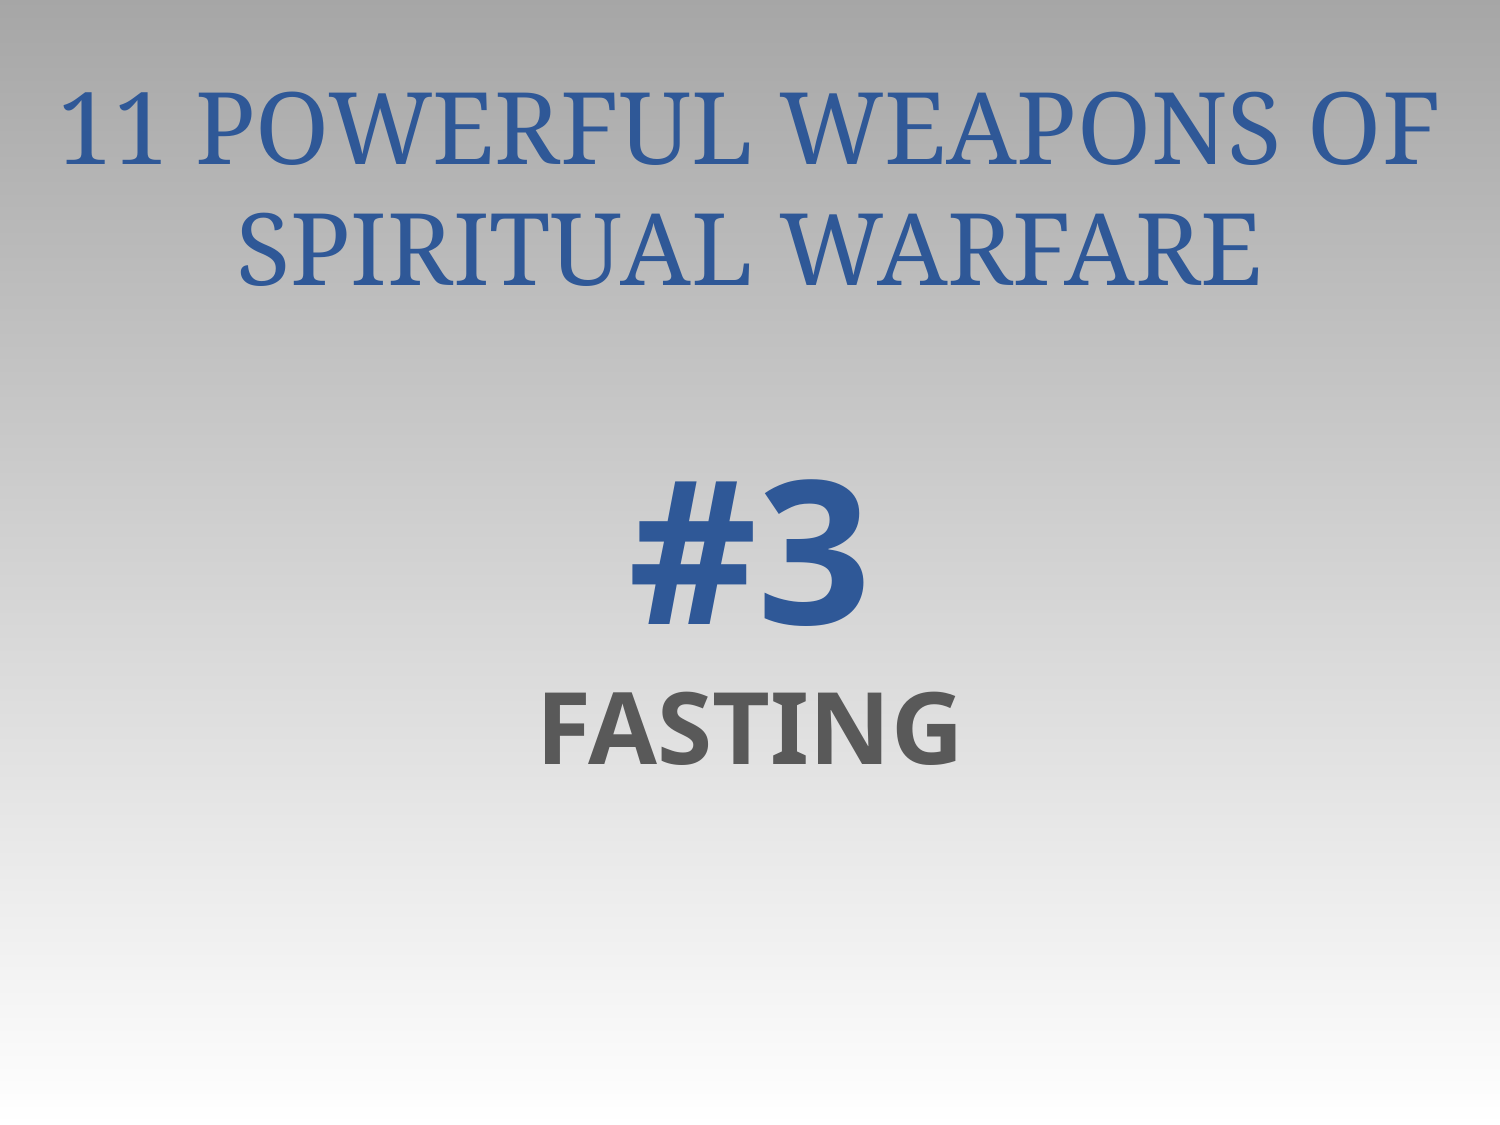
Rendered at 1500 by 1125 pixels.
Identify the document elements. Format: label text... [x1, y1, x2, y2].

title 11 Powerful Weapons of Spiritual Warfare #3 FASTING [0, 0, 1500, 850]
